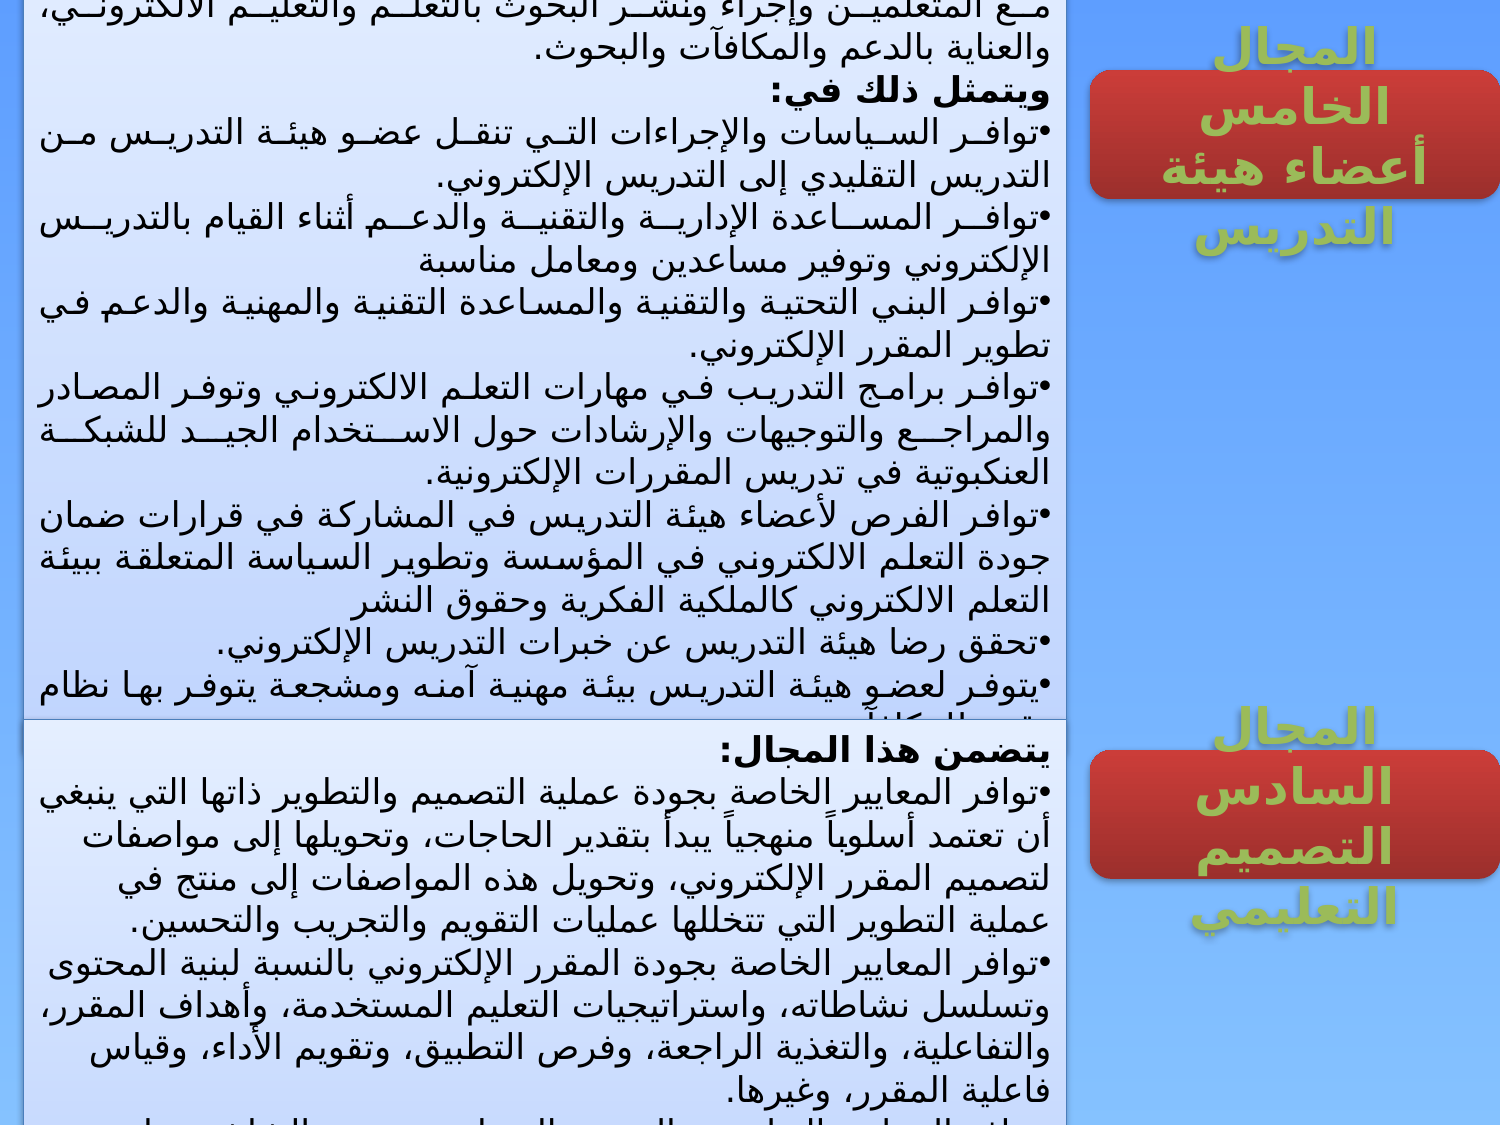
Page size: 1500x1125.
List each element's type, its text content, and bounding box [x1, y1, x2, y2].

text_box المجال الخامس أعضاء هيئة التدريس [1089, 70, 1500, 200]
text_box يتضمن هذا المجال: توافر المعايير الخاصة بجودة عملية التصميم والتطوير ذاتها التي ينبغي أن تعتمد أسلوباً منهجياً يبدأ بتقدير الحاجات، وتحويلها إلى مواصفات لتصميم المقرر الإلكتروني، وتحويل هذه المواصفات إلى منتج في عملية التطوير التي تتخللها عمليات التقويم والتجريب والتحسين. توافر المعايير الخاصة بجودة المقرر الإلكتروني بالنسبة لبنية المحتوى وتسلسل نشاطاته، واستراتيجيات التعليم المستخدمة، وأهداف المقرر، والتفاعلية، والتغذية الراجعة، وفرص التطبيق، وتقويم الأداء، وقياس فاعلية المقرر، وغيرها. توافر الجوانب التعليمية والتربوية المتعلقة بتصميم الشاشة وواجهة التطبيق. [23, 719, 1067, 1125]
text_box المجال السادس التصميم التعليمي [1089, 749, 1500, 879]
text_box ويشير إلى رضا أعضاء هيئة التدريس وهو ما يعني إيجادهم خبرات شخصية تحقق رغباتهم، إضافة إلى العوامل المتعلقة بفرص تفاعلهم مع المتعلمين وإجراء ونشر البحوث بالتعلم والتعليم الالكتروني، والعناية بالدعم والمكافآت والبحوث. ويتمثل ذلك في: توافر السياسات والإجراءات التي تنقل عضو هيئة التدريس من التدريس التقليدي إلى التدريس الإلكتروني. توافر المساعدة الإدارية والتقنية والدعم أثناء القيام بالتدريس الإلكتروني وتوفير مساعدين ومعامل مناسبة توافر البني التحتية والتقنية والمساعدة التقنية والمهنية والدعم في تطوير المقرر الإلكتروني. توافر برامج التدريب في مهارات التعلم الالكتروني وتوفر المصادر والمراجع والتوجيهات والإرشادات حول الاستخدام الجيد للشبكة العنكبوتية في تدريس المقررات الإلكترونية. توافر الفرص لأعضاء هيئة التدريس في المشاركة في قرارات ضمان جودة التعلم الالكتروني في المؤسسة وتطوير السياسة المتعلقة ببيئة التعلم الالكتروني كالملكية الفكرية وحقوق النشر تحقق رضا هيئة التدريس عن خبرات التدريس الإلكتروني. يتوفر لعضو هيئة التدريس بيئة مهنية آمنه ومشجعة يتوفر بها نظام دقيق للمكافآت. [23, 0, 1067, 718]
